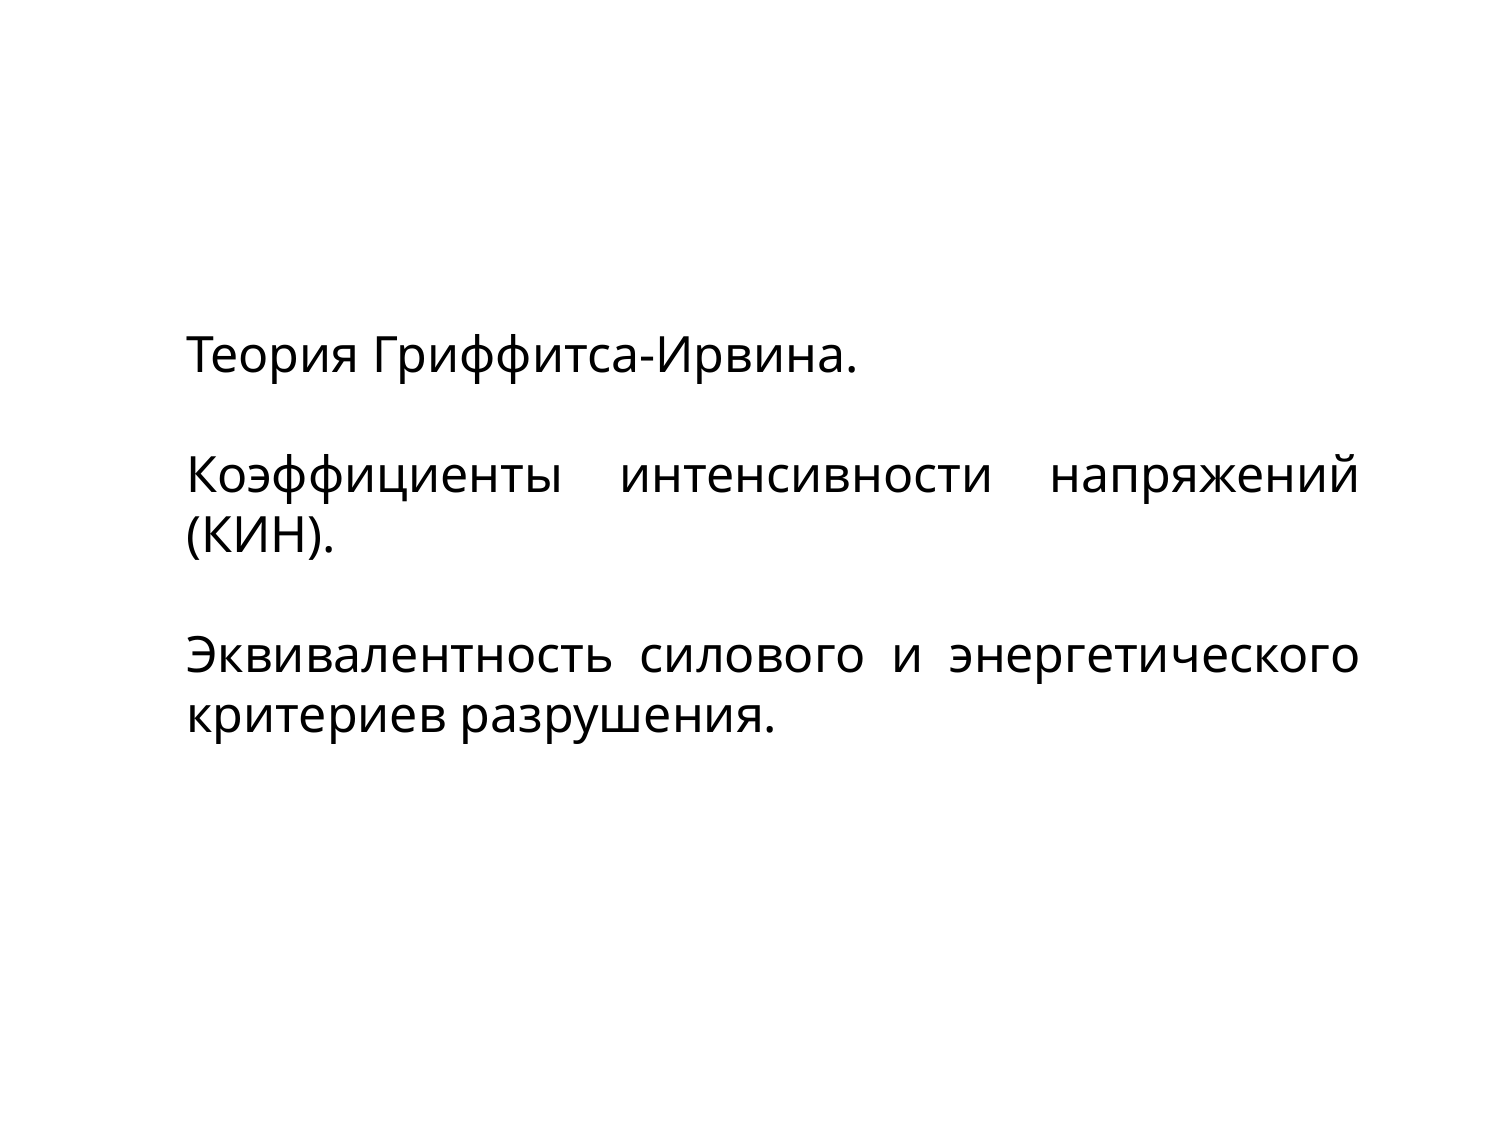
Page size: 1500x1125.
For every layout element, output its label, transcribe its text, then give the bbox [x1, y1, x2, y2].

text_box Теория Гриффитса-Ирвина. Коэффициенты интенсивности напряжений (КИН). Эквивалентность силового и энергетического критериев разрушения. [171, 184, 1376, 1013]
